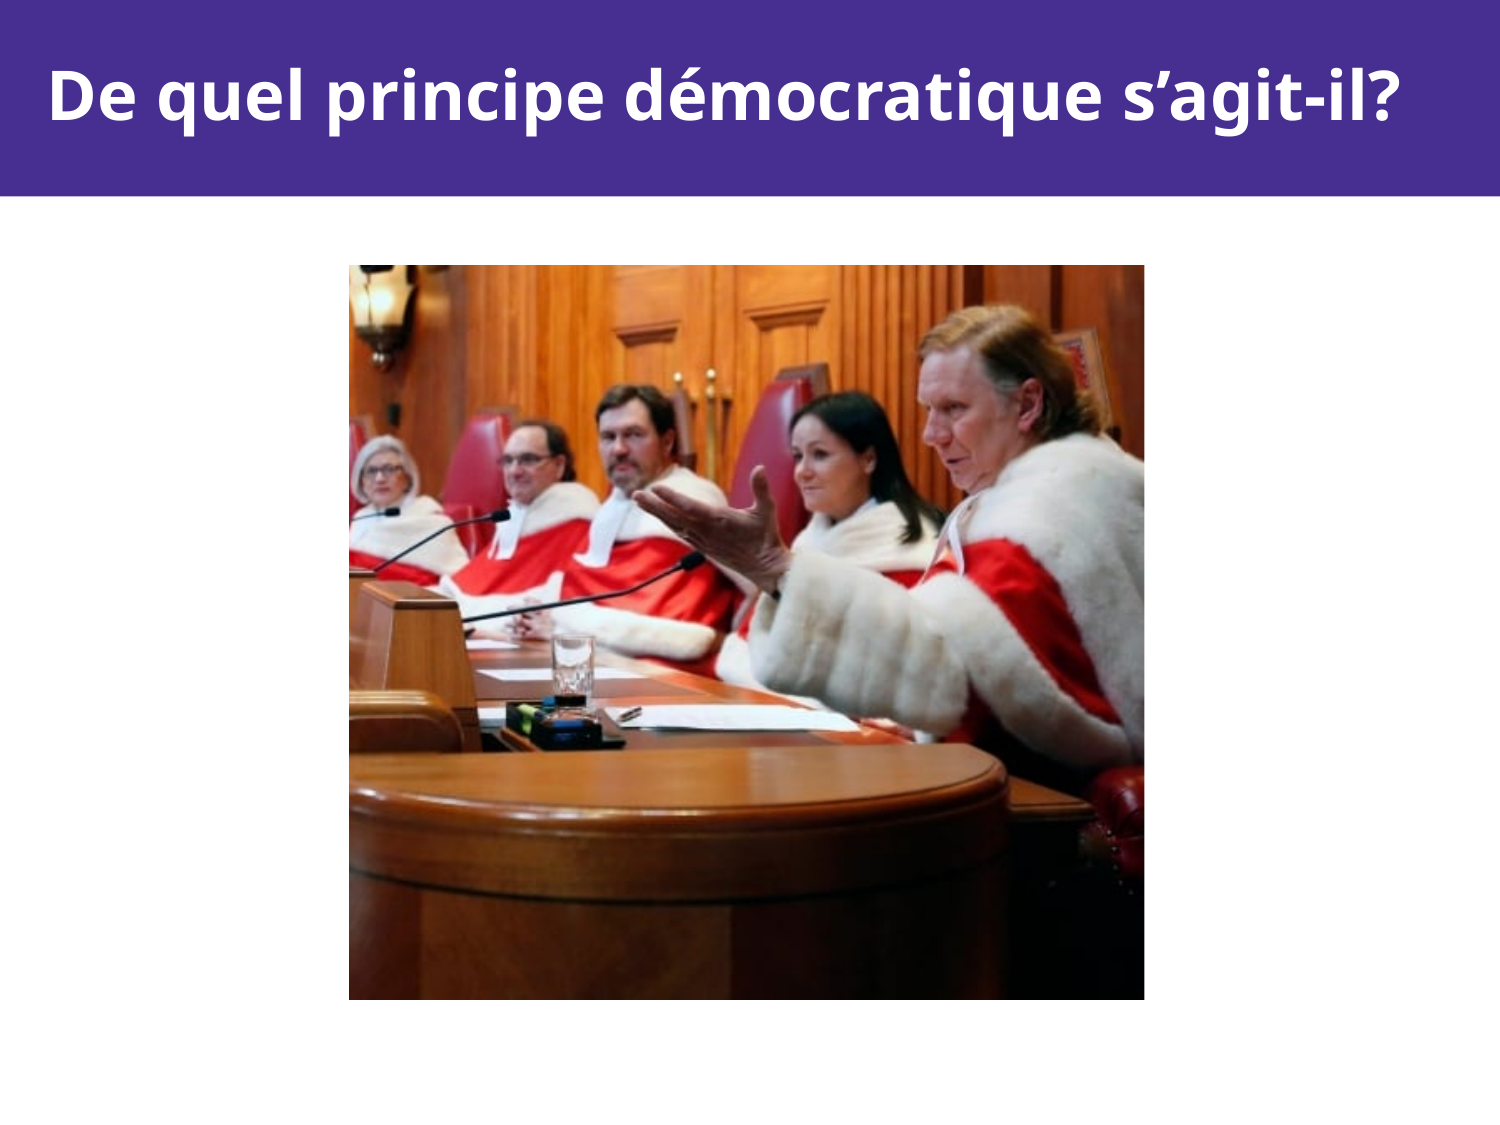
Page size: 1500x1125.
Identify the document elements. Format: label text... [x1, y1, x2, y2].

picture [348, 265, 1145, 1000]
title De quel principe démocratique s’agit-il? [31, 36, 1430, 162]
